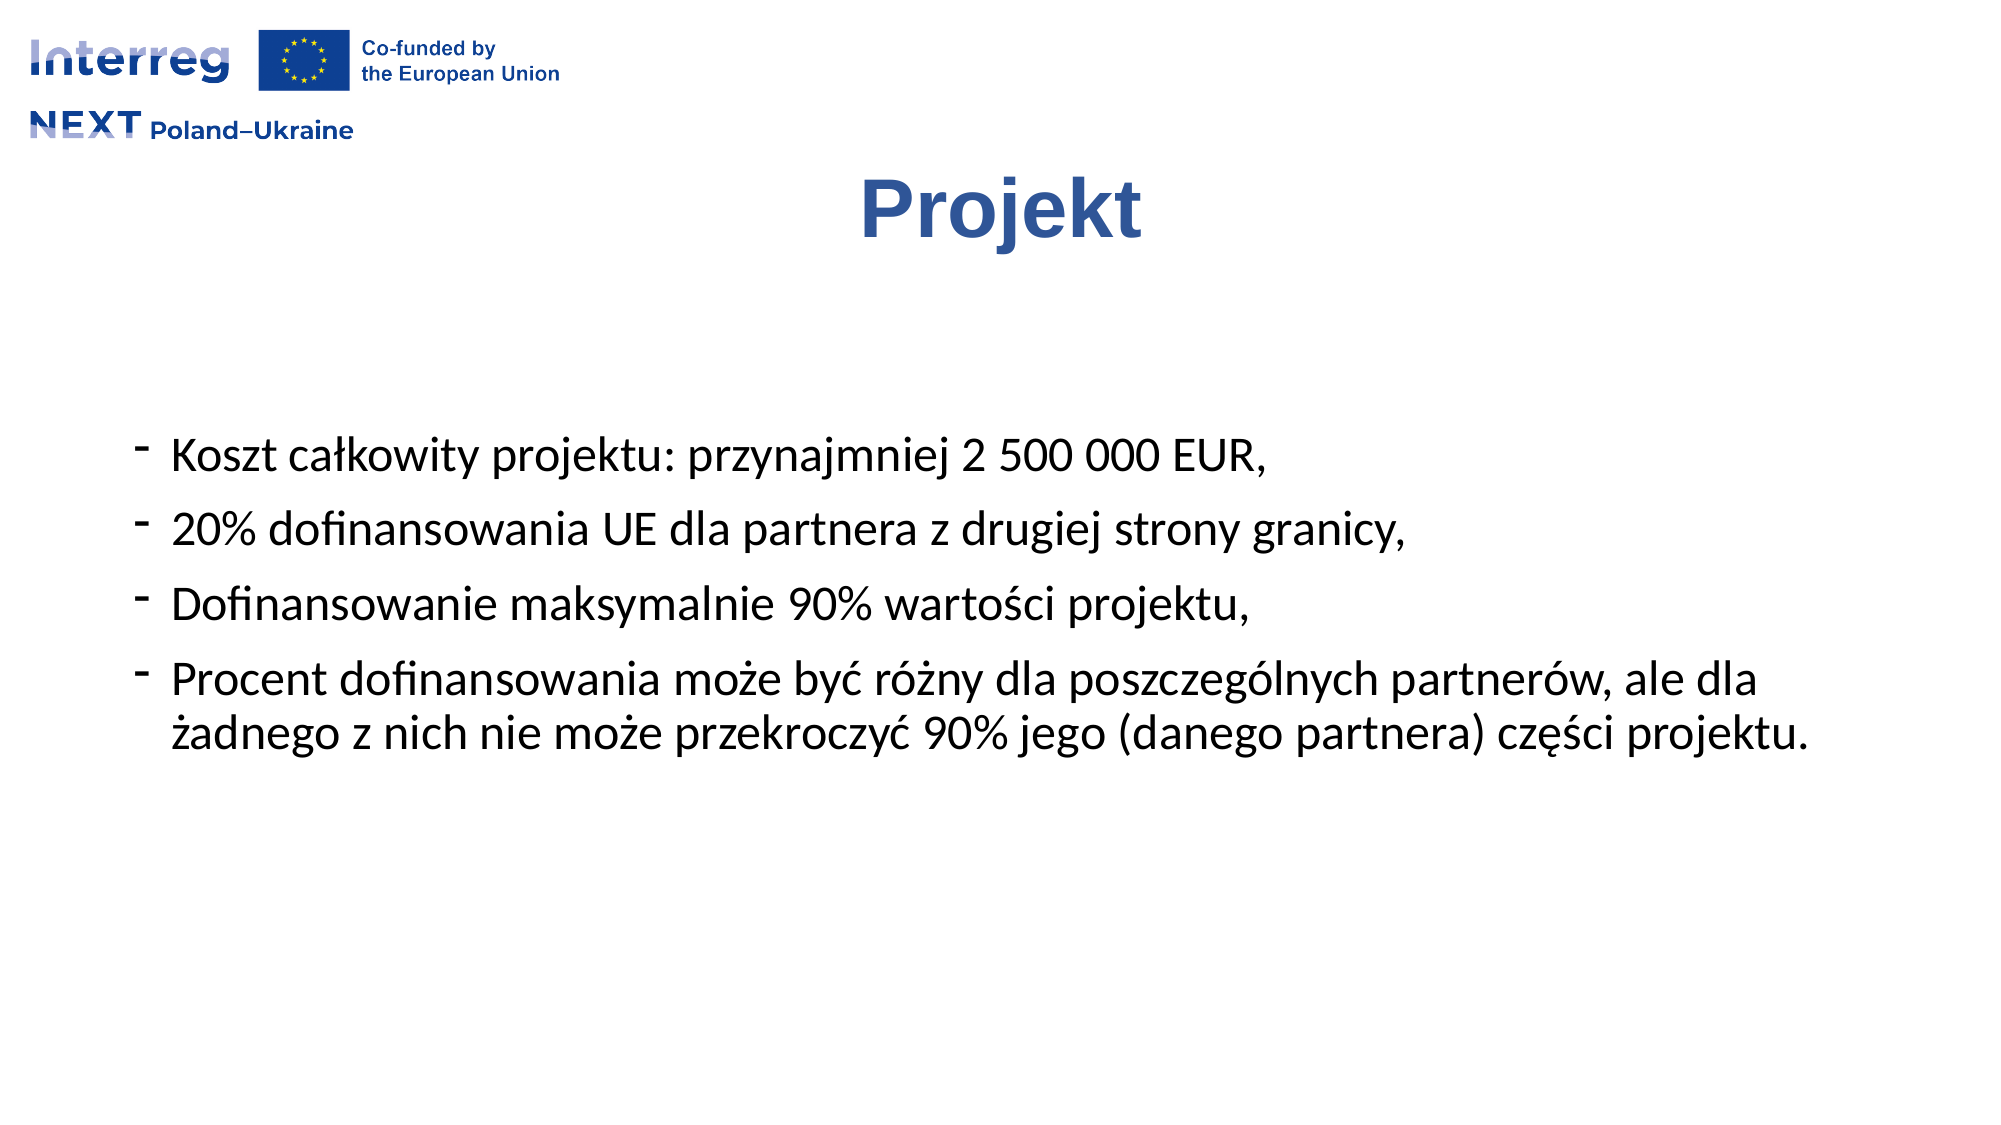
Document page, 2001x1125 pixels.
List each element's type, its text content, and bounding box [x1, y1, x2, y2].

picture [0, 0, 593, 179]
title Projekt [118, 33, 1905, 388]
list Koszt całkowity projektu: przynajmniej 2 500 000 EUR, 20% dofinansowania UE dla partnera z drugiej strony granicy, Dofinansowanie maksymalnie 90% wartości projektu, Procent dofinansowania może być różny dla poszczególnych partnerów, ale dla żadnego z nich nie może przekroczyć 90% jego (danego partnera) części projektu. [118, 420, 1844, 937]
